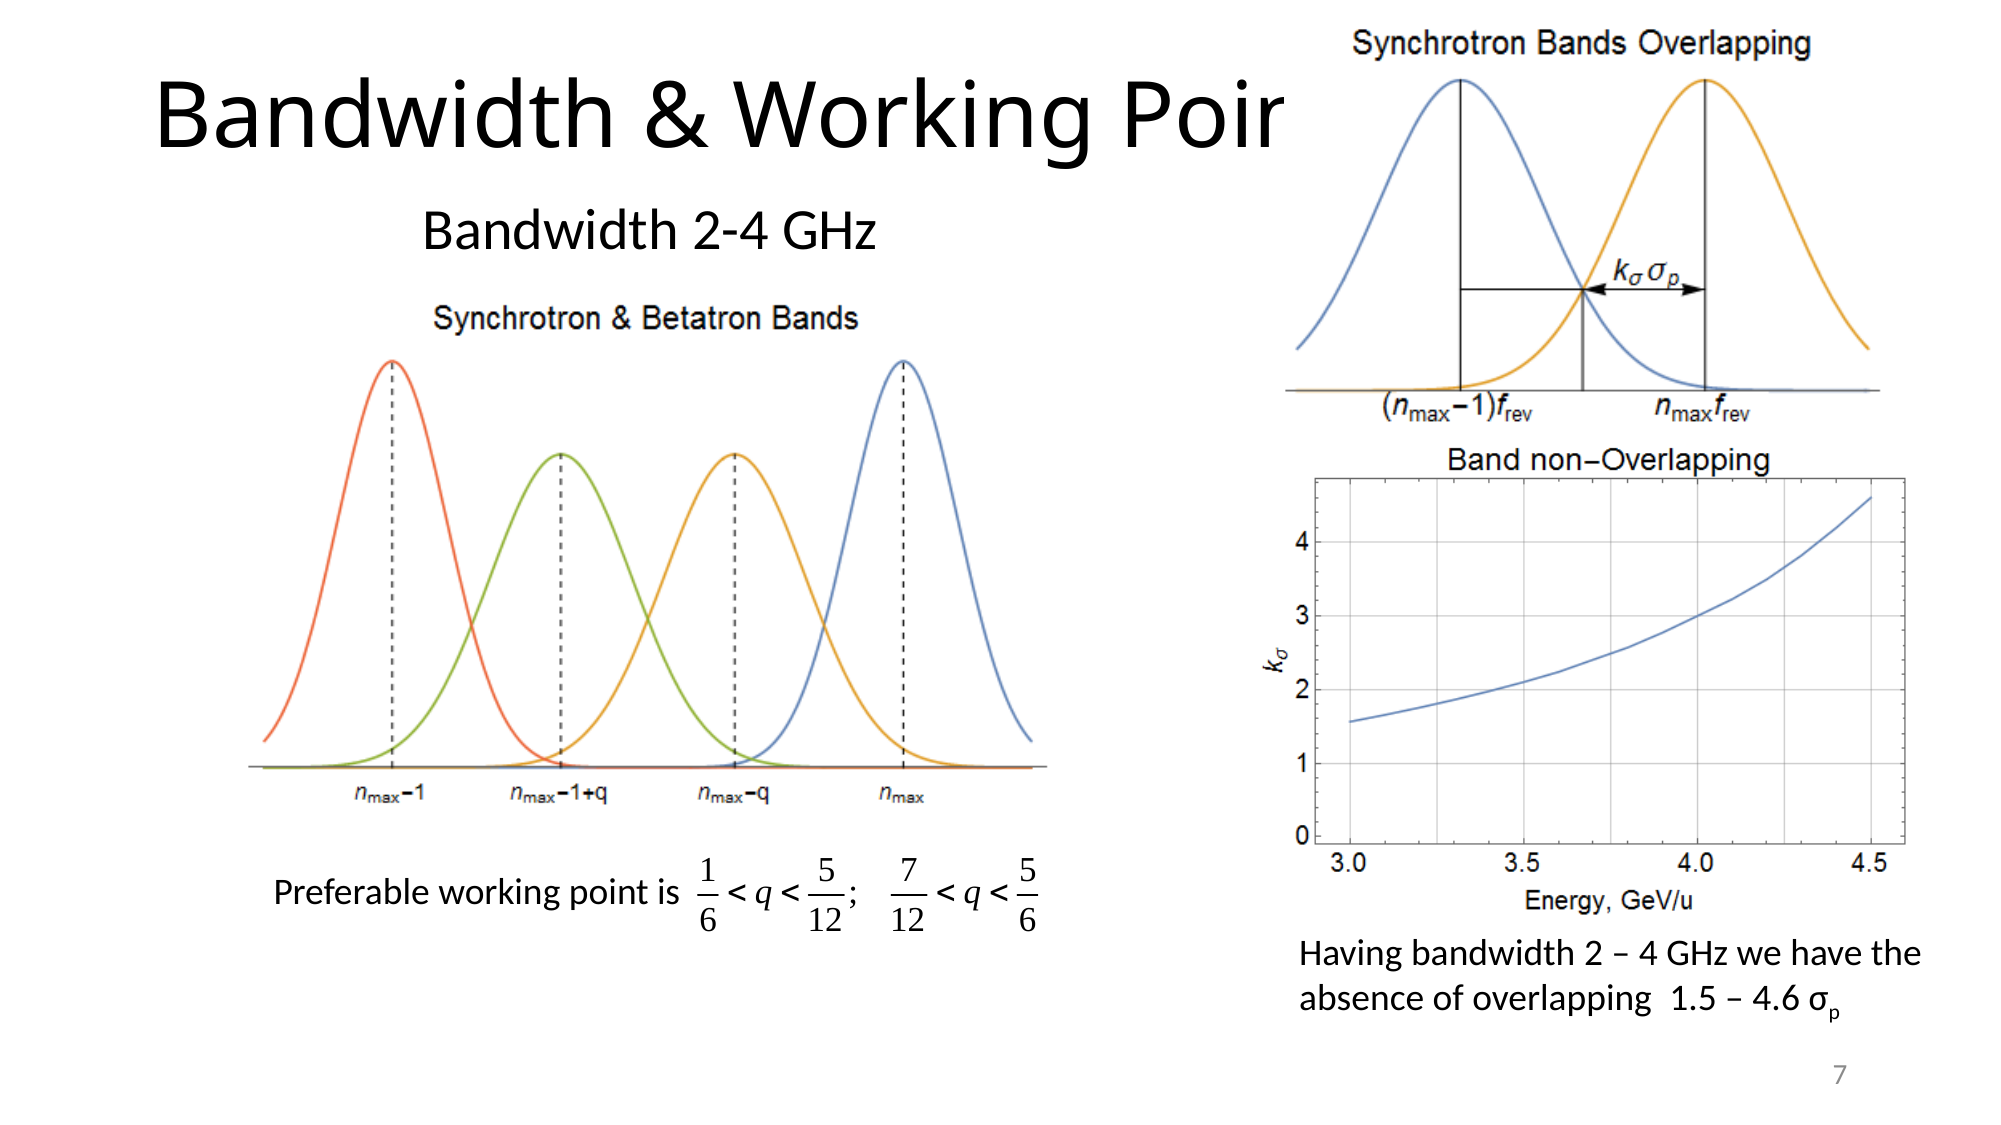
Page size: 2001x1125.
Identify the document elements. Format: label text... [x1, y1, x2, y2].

picture [1259, 443, 1907, 916]
title Bandwidth & Working Point [137, 9, 1863, 227]
picture [247, 299, 1049, 832]
picture [1284, 23, 1882, 430]
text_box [691, 848, 1045, 939]
slide_number 7 [1412, 1042, 1863, 1103]
text_box Preferable working point is [258, 859, 691, 920]
text_box Having bandwidth 2 – 4 GHz we have the absence of overlapping 1.5 – 4.6 σp [1284, 920, 1997, 1032]
text_box Bandwidth 2-4 GHz [407, 183, 894, 269]
